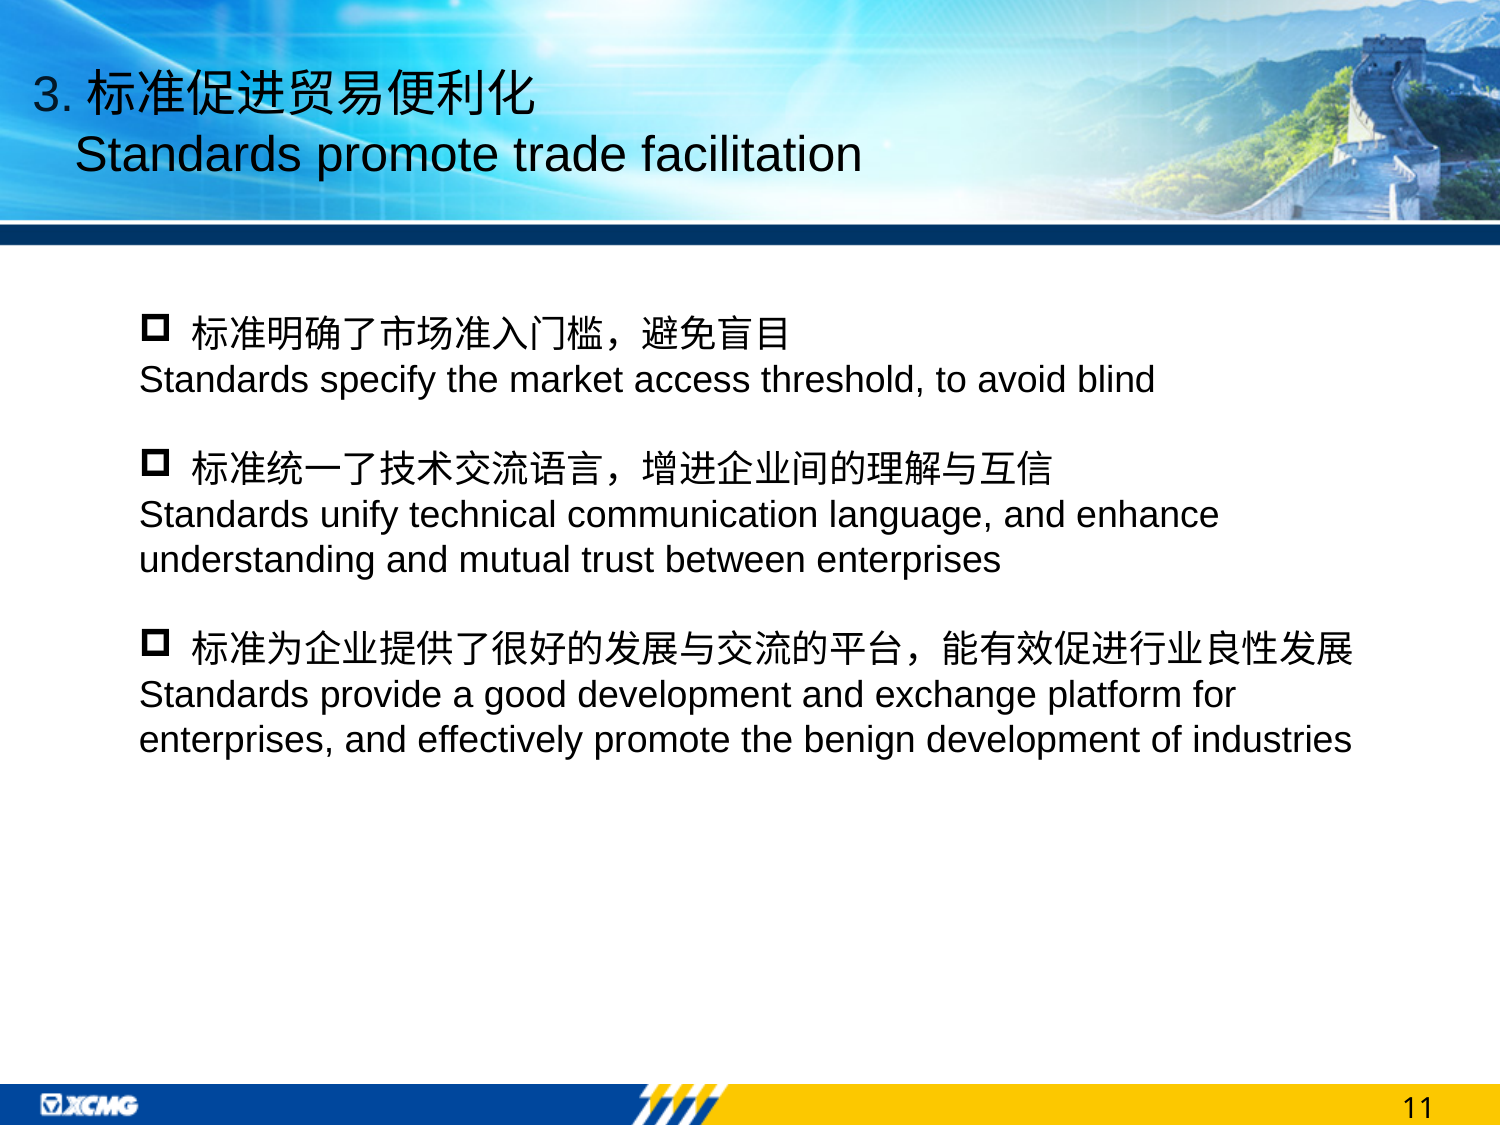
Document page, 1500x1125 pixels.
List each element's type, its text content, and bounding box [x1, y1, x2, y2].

text_box 标准明确了市场准入门槛，避免盲目 Standards specify the market access threshold, to avoid blind 标准统一了技术交流语言，增进企业间的理解与互信 Standards unify technical communication language, and enhance understanding and mutual trust between enterprises 标准为企业提供了很好的发展与交流的平台，能有效促进行业良性发展 Standards provide a good development and exchange platform for enterprises, and effectively promote the benign development of industries [123, 302, 1424, 768]
picture [0, 0, 1500, 1125]
text_box 3.标准促进贸易便利化 Standards promote trade facilitation [17, 54, 1436, 190]
